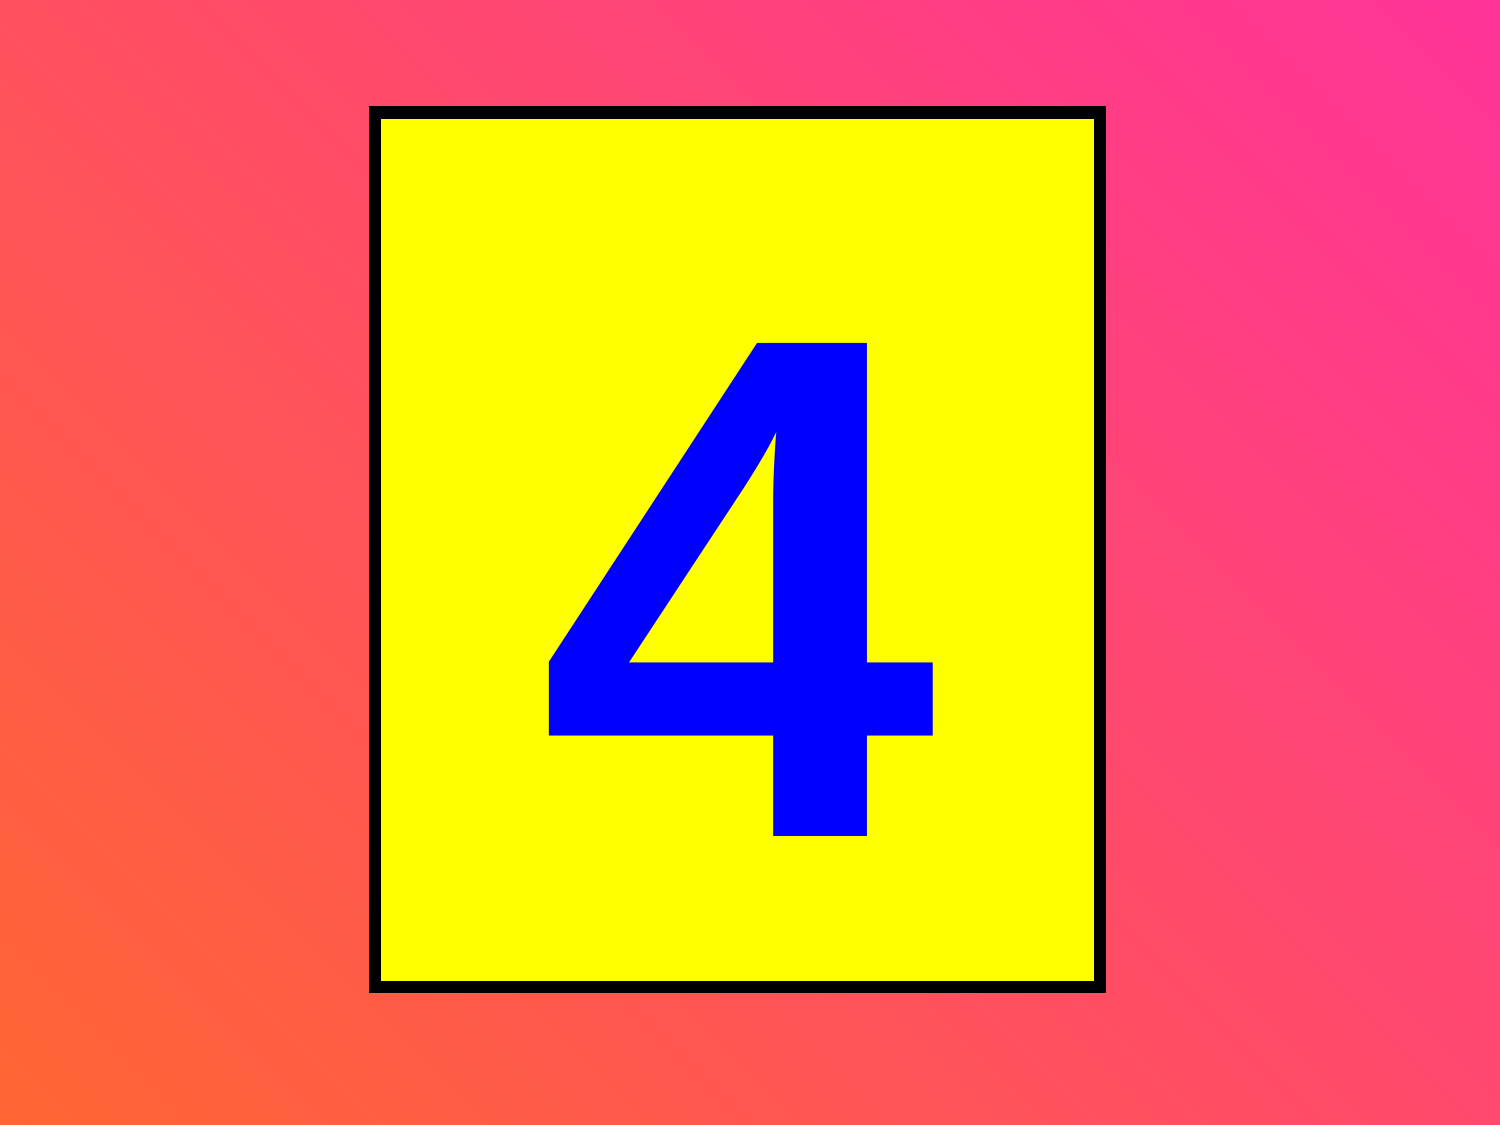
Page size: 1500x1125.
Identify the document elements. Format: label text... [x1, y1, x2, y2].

text_box 4 [375, 112, 1100, 988]
